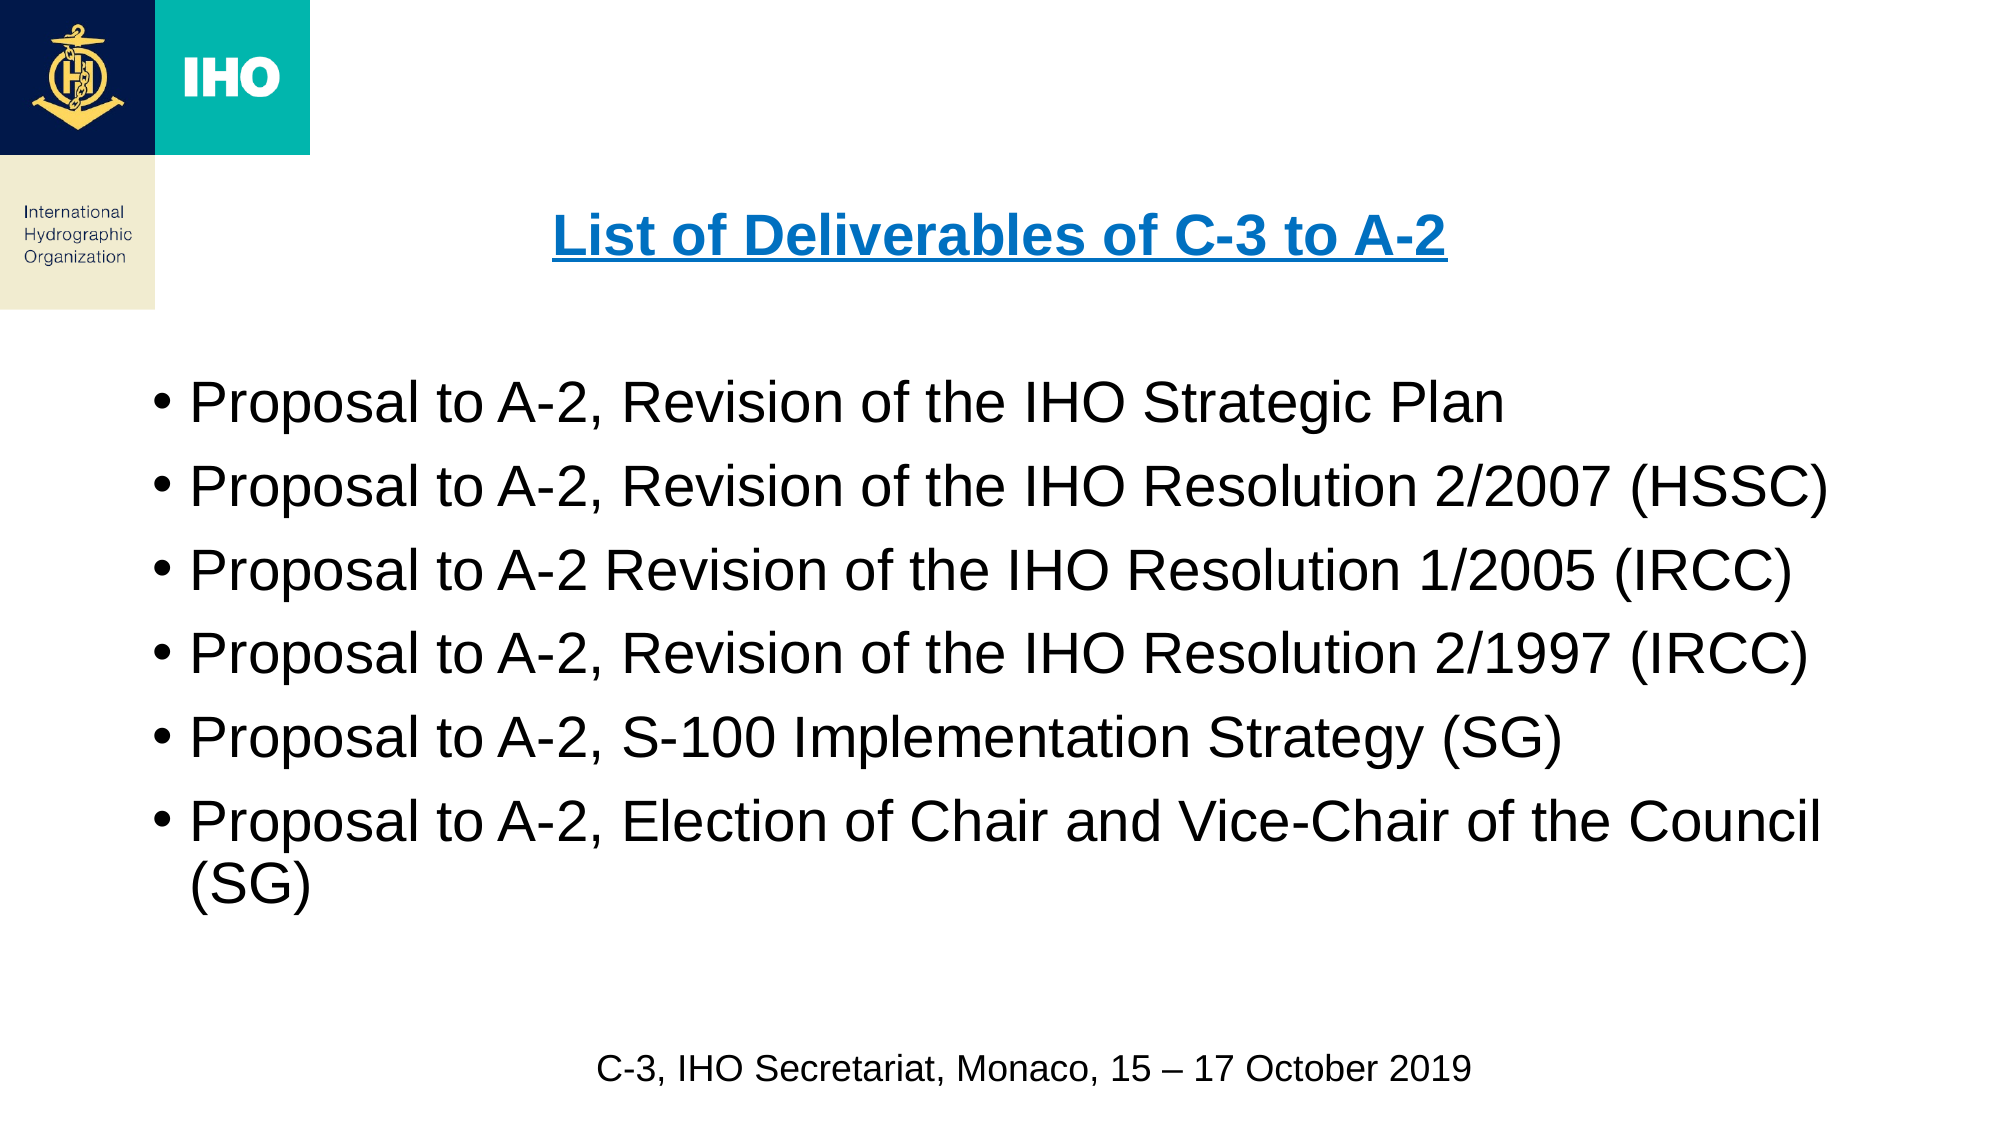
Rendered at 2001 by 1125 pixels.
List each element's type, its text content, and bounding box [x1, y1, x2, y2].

picture [0, 0, 310, 310]
list List of Deliverables of C-3 to A-2 Proposal to A-2, Revision of the IHO Strategic Plan Proposal to A-2, Revision of the IHO Resolution 2/2007 (HSSC) Proposal to A-2 Revision of the IHO Resolution 1/2005 (IRCC) Proposal to A-2, Revision of the IHO Resolution 2/1997 (IRCC) Proposal to A-2, S-100 Implementation Strategy (SG) Proposal to A-2, Election of Chair and Vice-Chair of the Council (SG) [137, 197, 1863, 963]
footer C-3, IHO Secretariat, Monaco, 15 – 17 October 2019 [564, 1025, 1505, 1108]
